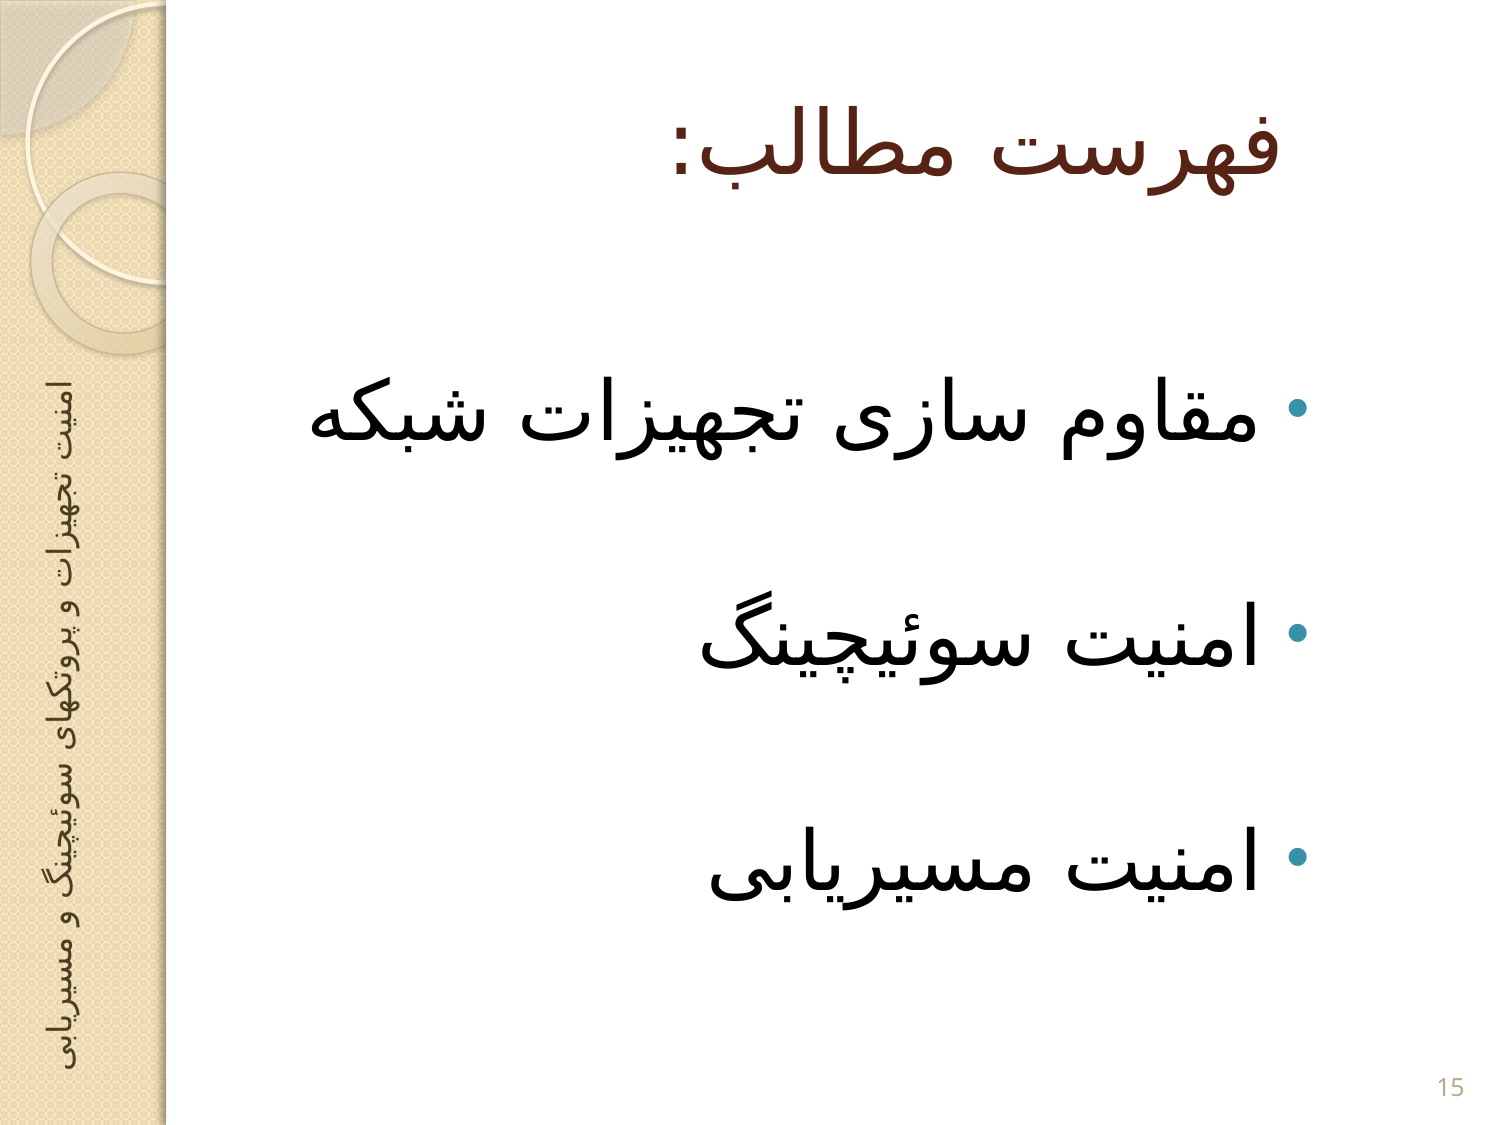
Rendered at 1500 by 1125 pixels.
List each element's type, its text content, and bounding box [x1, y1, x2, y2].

list مقاوم سازی تجهیزات شبکه امنیت سوئیچینگ امنیت مسیریابی [235, 237, 1338, 1025]
title فهرست مطالب: [235, 45, 1300, 233]
text_box امنیت تجهیزات و پروتکهای سوئیچینگ و مسیریابی [37, 362, 125, 1090]
slide_number 15 [1413, 1034, 1488, 1113]
